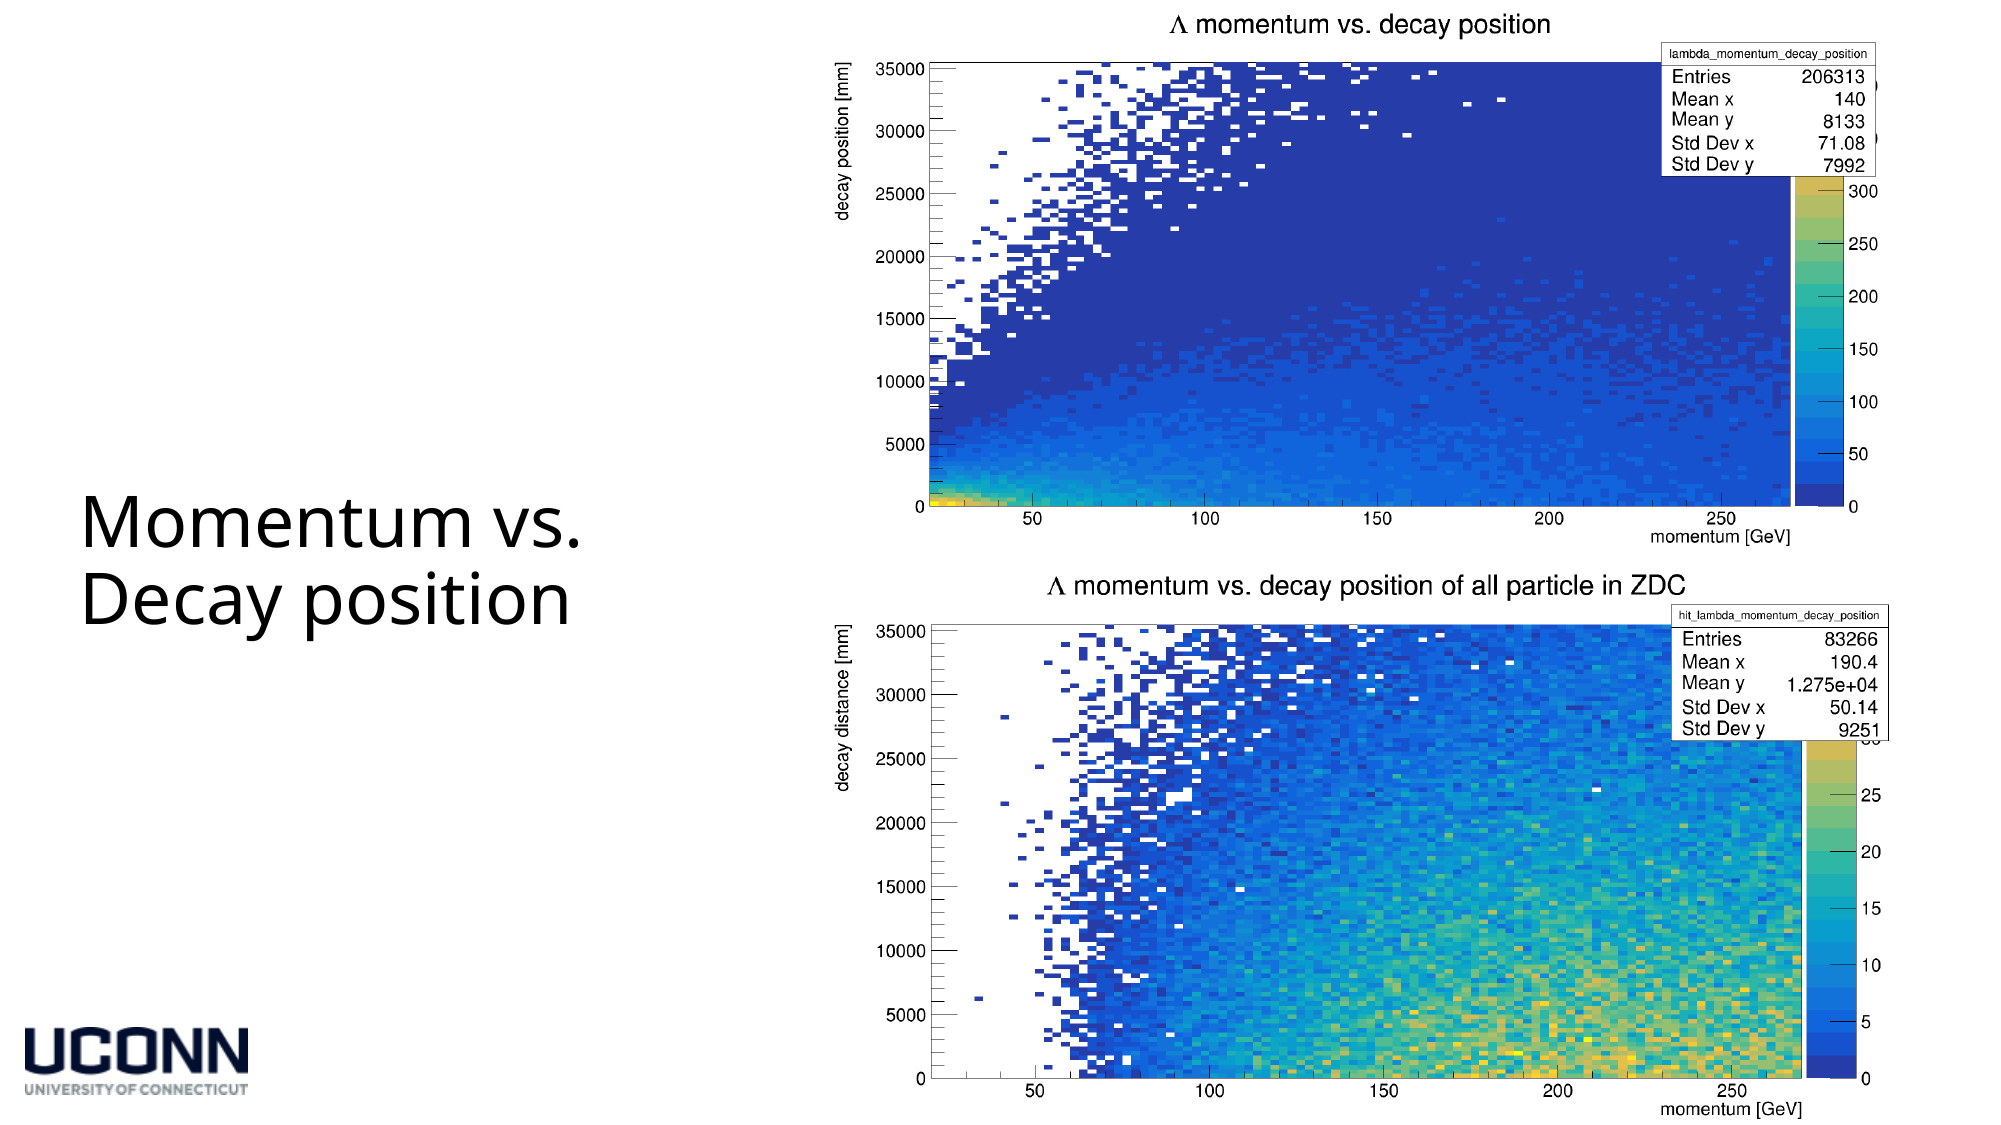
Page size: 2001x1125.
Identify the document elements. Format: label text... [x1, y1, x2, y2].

picture [834, 572, 1906, 1125]
picture [834, 11, 1892, 552]
title Momentum vs. Decay position [64, 452, 611, 674]
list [25, 1026, 249, 1096]
